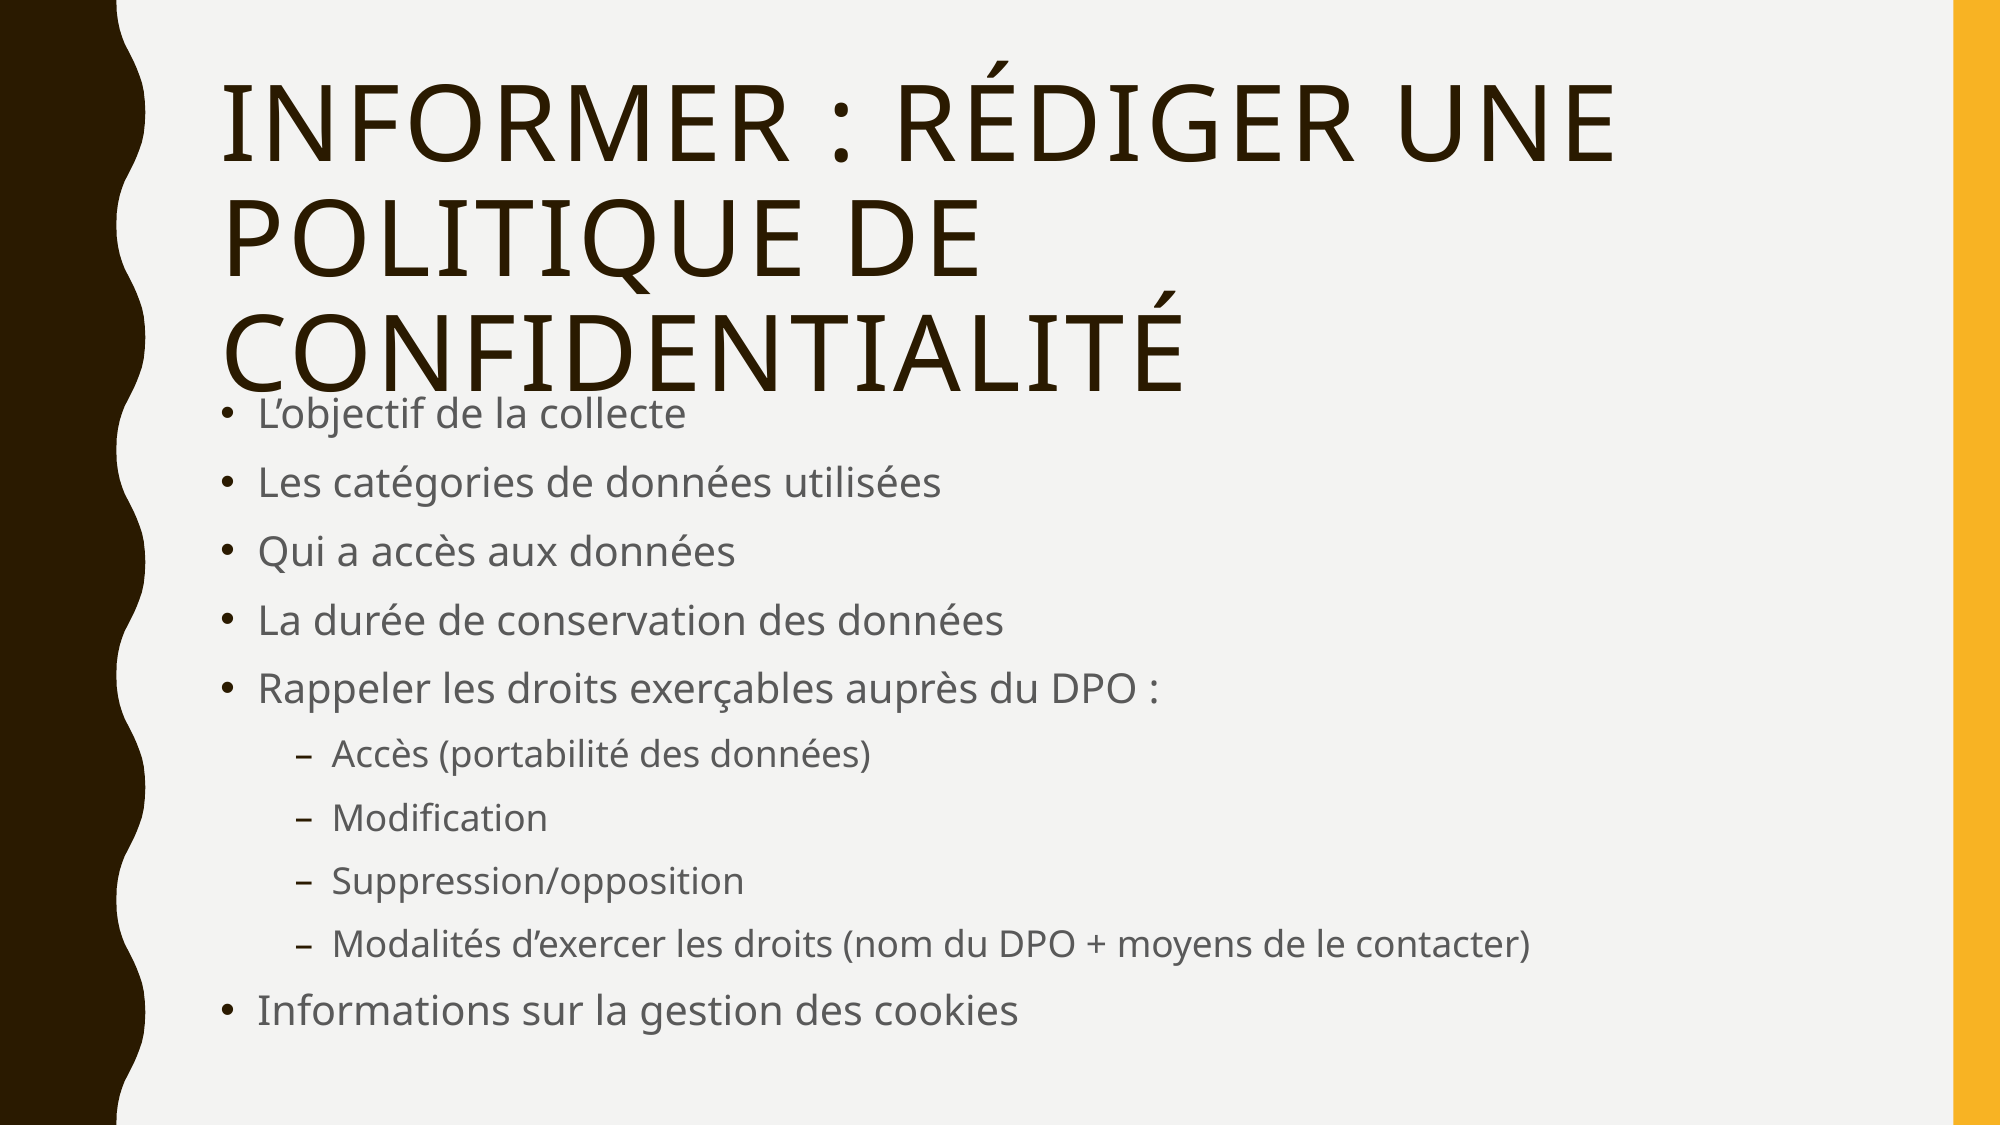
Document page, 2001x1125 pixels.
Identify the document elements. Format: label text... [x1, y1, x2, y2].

list L’objectif de la collecte Les catégories de données utilisées Qui a accès aux données La durée de conservation des données Rappeler les droits exerçables auprès du DPO : Accès (portabilité des données) Modification Suppression/opposition Modalités d’exercer les droits (nom du DPO + moyens de le contacter) Informations sur la gestion des cookies [205, 375, 1875, 1048]
title Informer : Rédiger une Politique de confidentialité [205, 62, 1875, 308]
